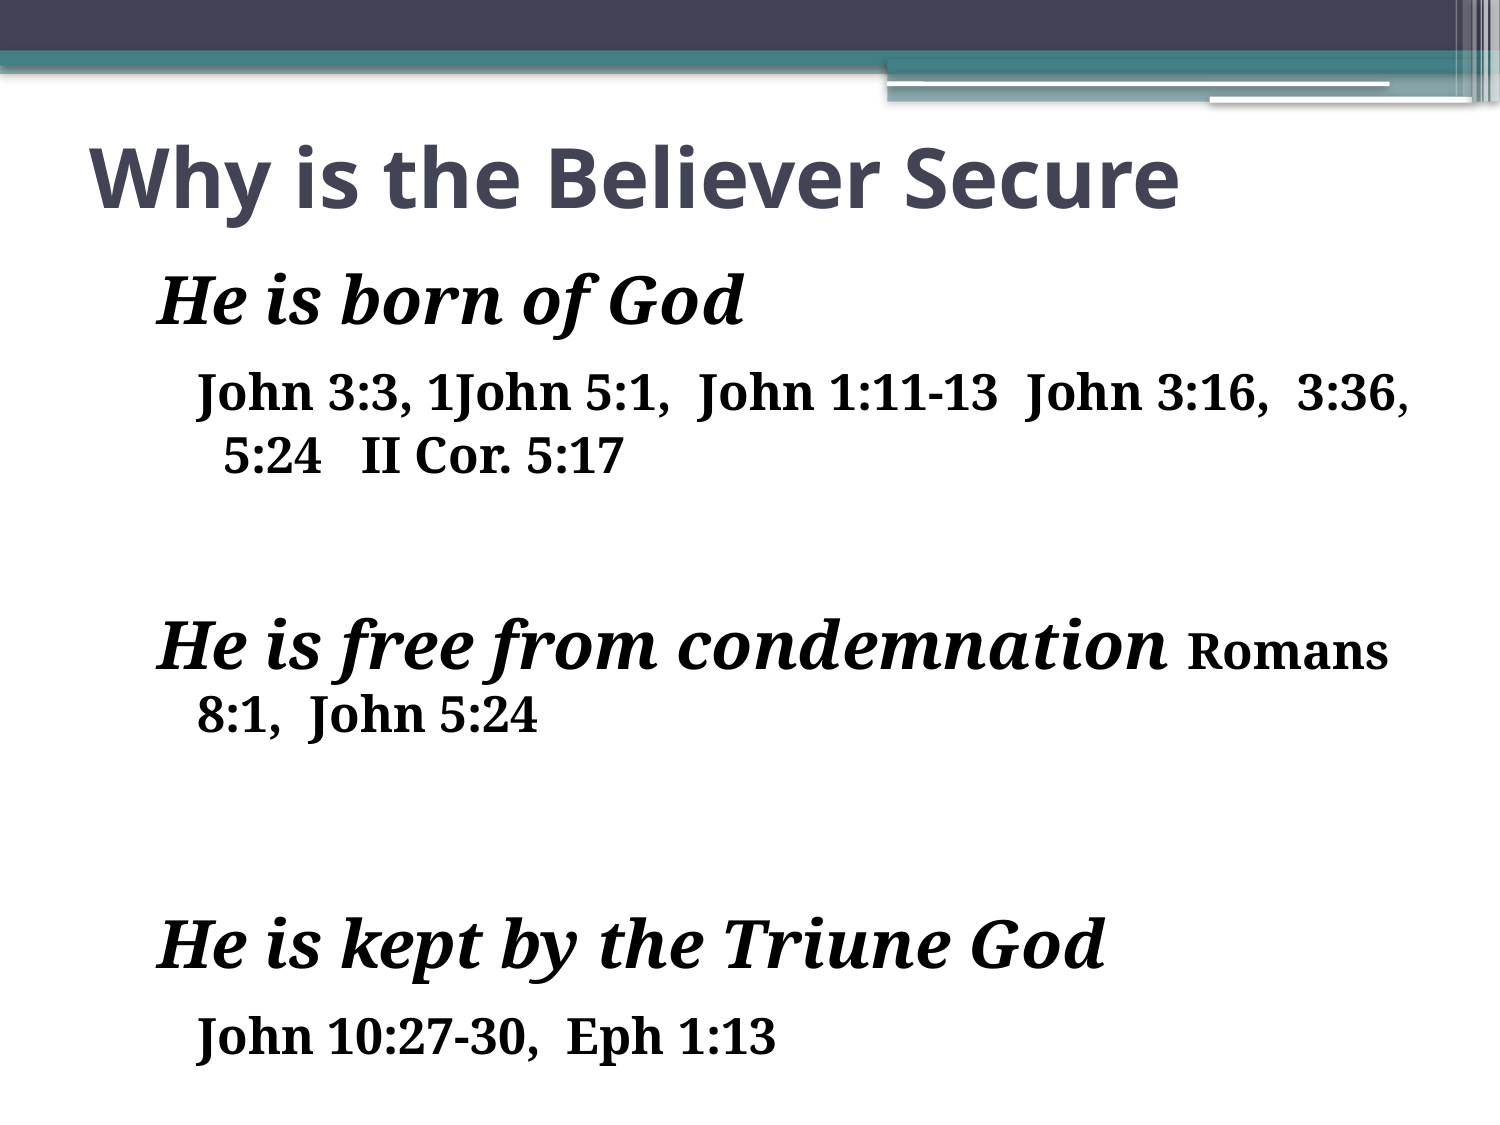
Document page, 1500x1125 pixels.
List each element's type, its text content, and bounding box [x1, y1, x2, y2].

title Why is the Believer Secure [75, 99, 1425, 249]
list He is born of God John 3:3, 1John 5:1, John 1:11-13 John 3:16, 3:36, 5:24 II Cor. 5:17 He is free from condemnation Romans 8:1, John 5:24 He is kept by the Triune God John 10:27-30, Eph 1:13 [75, 249, 1425, 1079]
